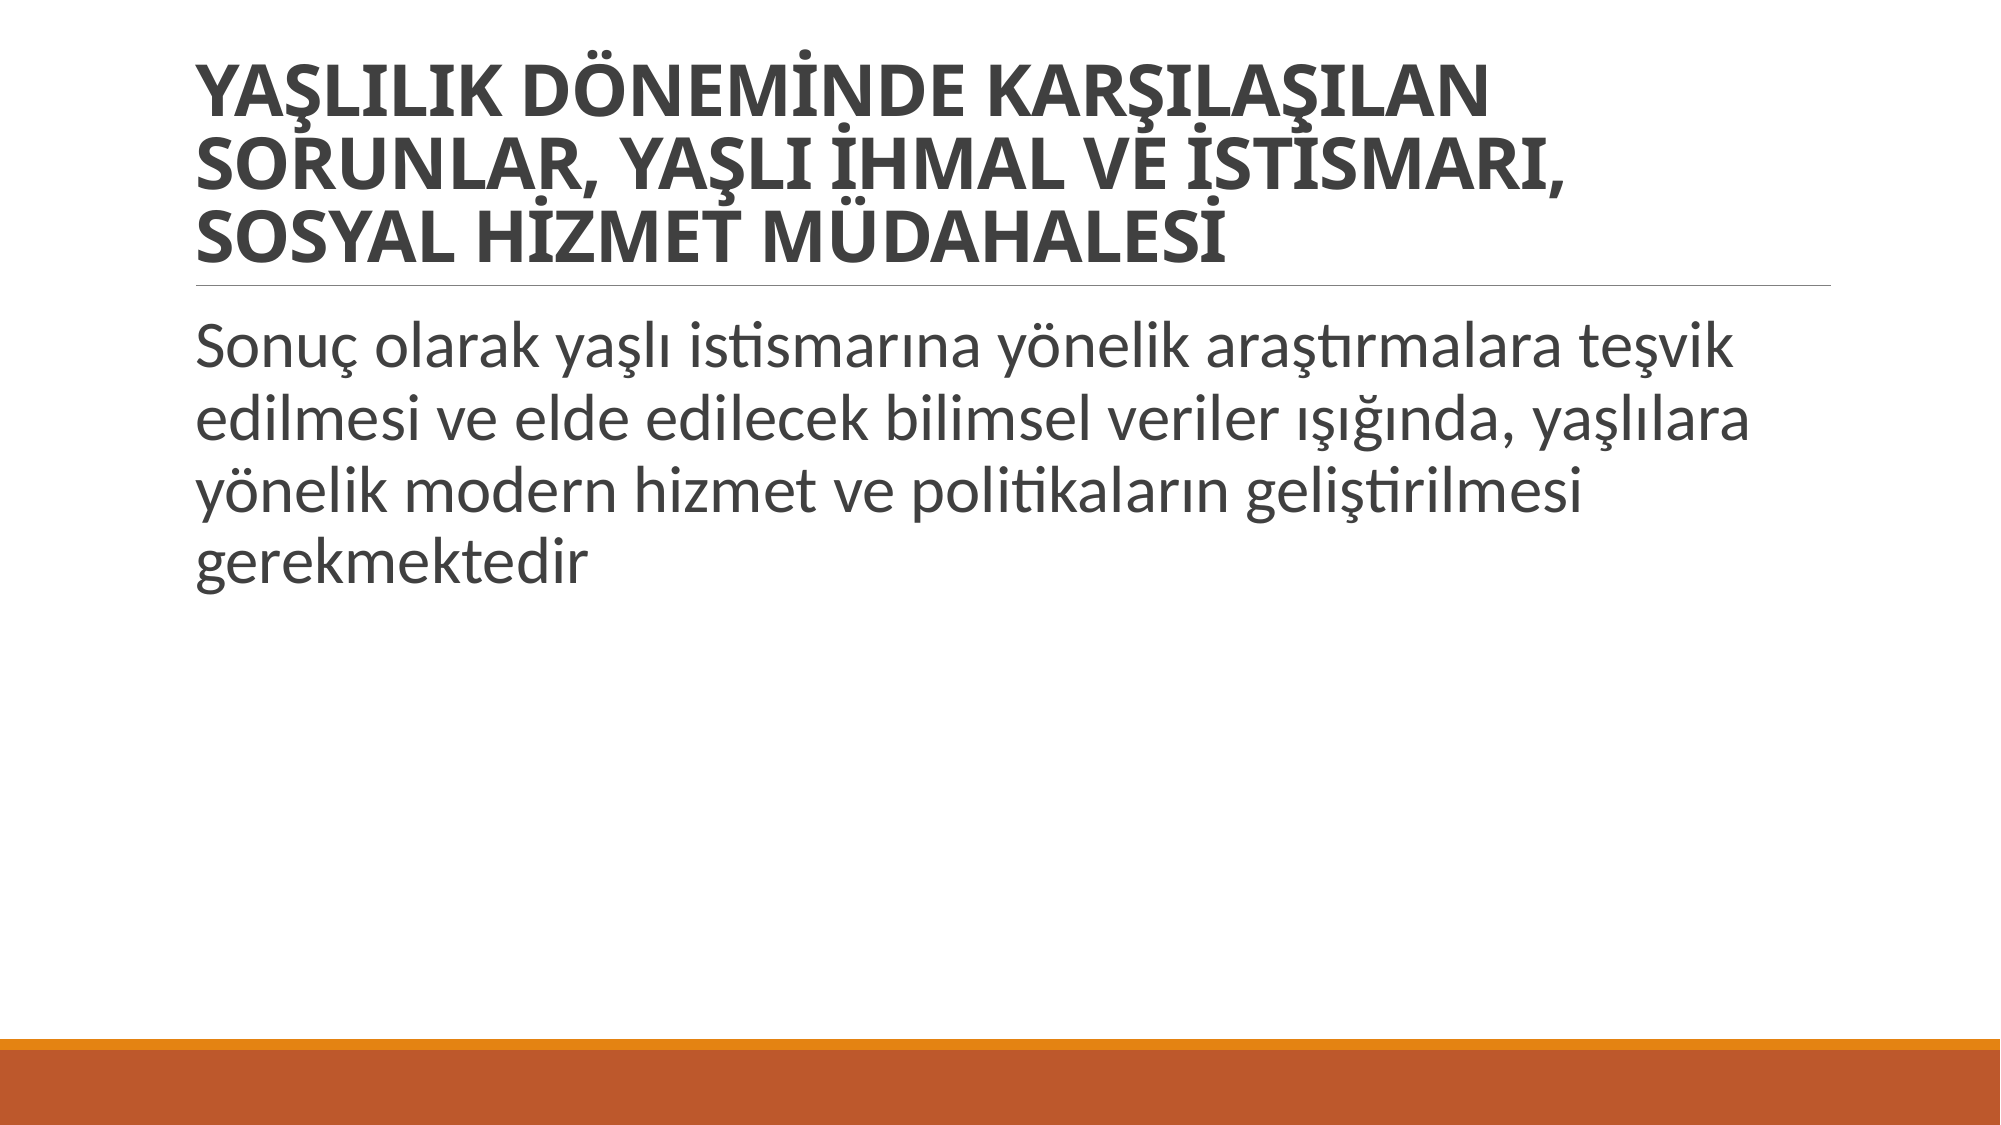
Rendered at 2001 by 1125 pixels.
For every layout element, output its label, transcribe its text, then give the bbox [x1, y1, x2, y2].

list Sonuç olarak yaşlı istismarına yönelik araştırmalara teşvik edilmesi ve elde edilecek bilimsel veriler ışığında, yaşlılara yönelik modern hizmet ve politikaların geliştirilmesi gerekmektedir [180, 302, 1830, 963]
title YAŞLILIK DÖNEMİNDE KARŞILAŞILAN SORUNLAR, YAŞLI İHMAL VE İSTİSMARI, SOSYAL HİZMET MÜDAHALESİ [180, 47, 1830, 285]
